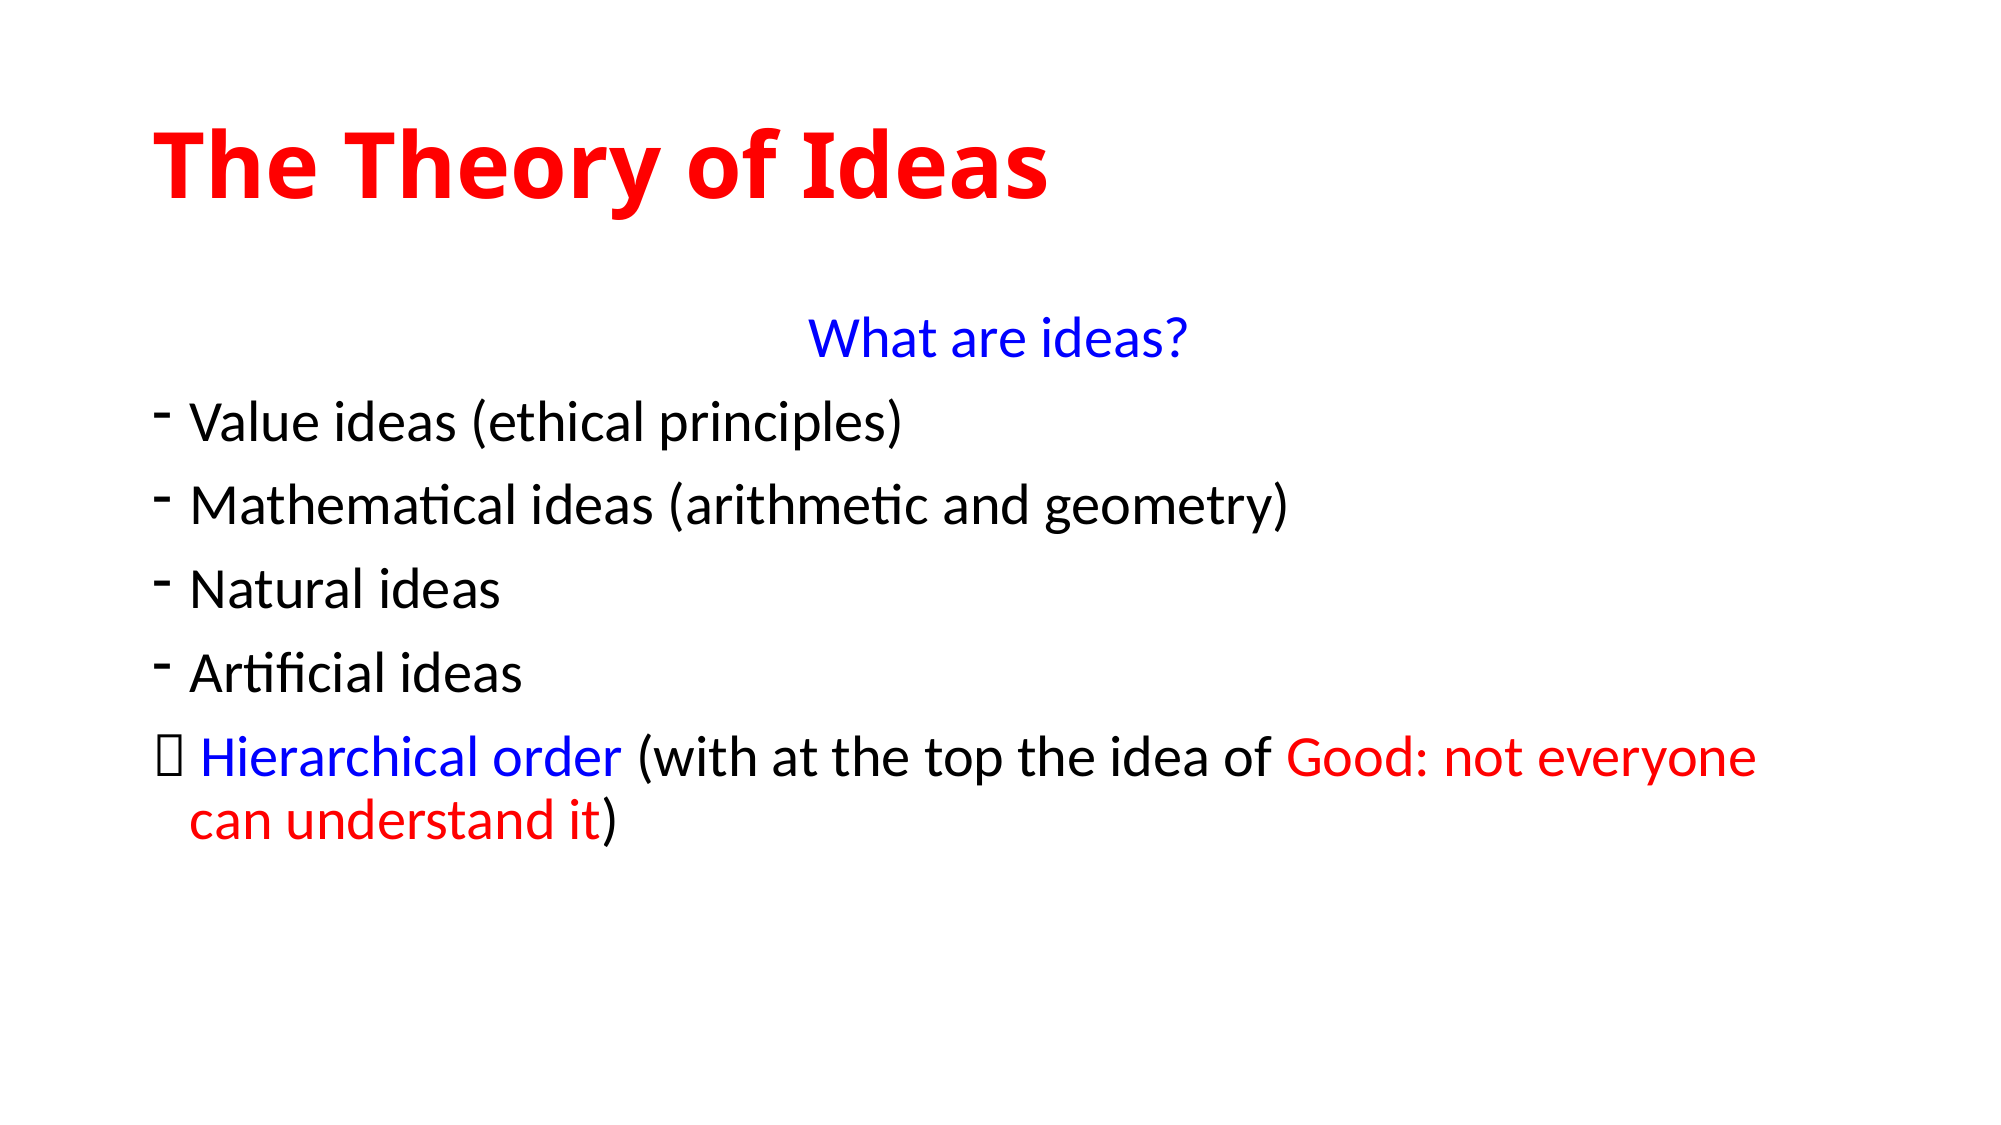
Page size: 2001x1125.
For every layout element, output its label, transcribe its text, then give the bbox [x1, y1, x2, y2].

list What are ideas? Value ideas (ethical principles) Mathematical ideas (arithmetic and geometry) Natural ideas Artificial ideas  Hierarchical order (with at the top the idea of Good: not everyone can understand it) [137, 299, 1863, 1014]
title The Theory of Ideas [137, 59, 1863, 278]
